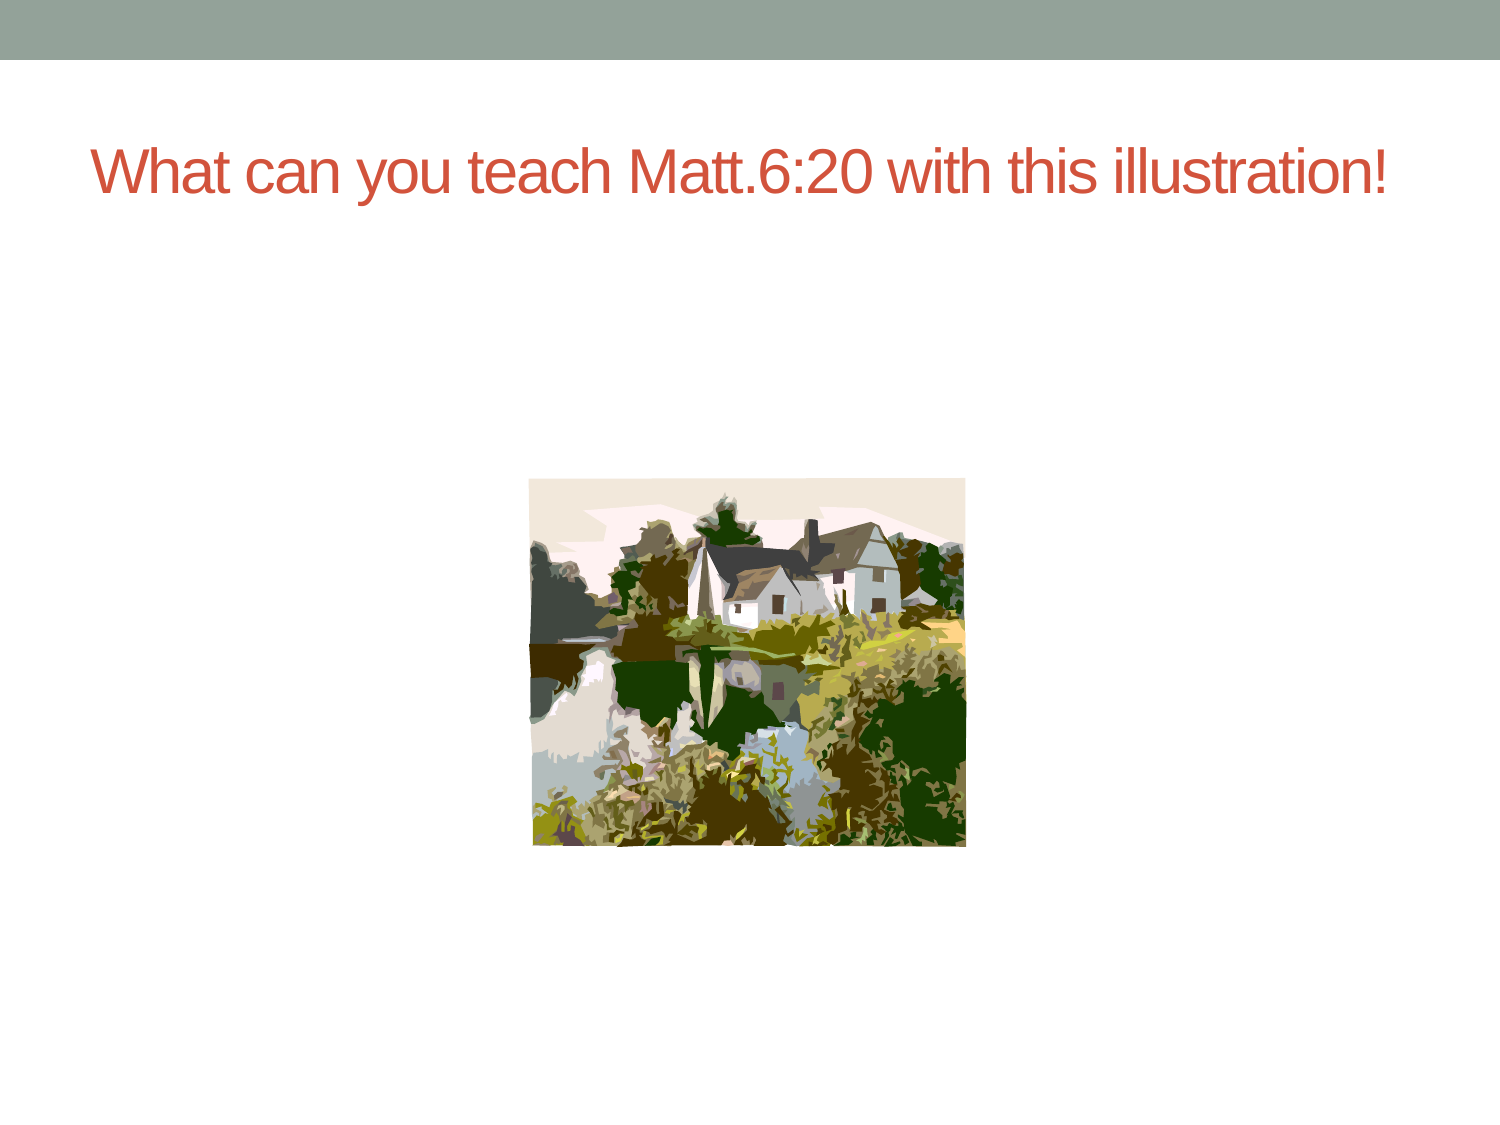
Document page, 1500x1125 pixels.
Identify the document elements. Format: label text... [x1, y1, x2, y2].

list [528, 472, 972, 853]
title What can you teach Matt.6:20 with this illustration! [75, 87, 1425, 250]
